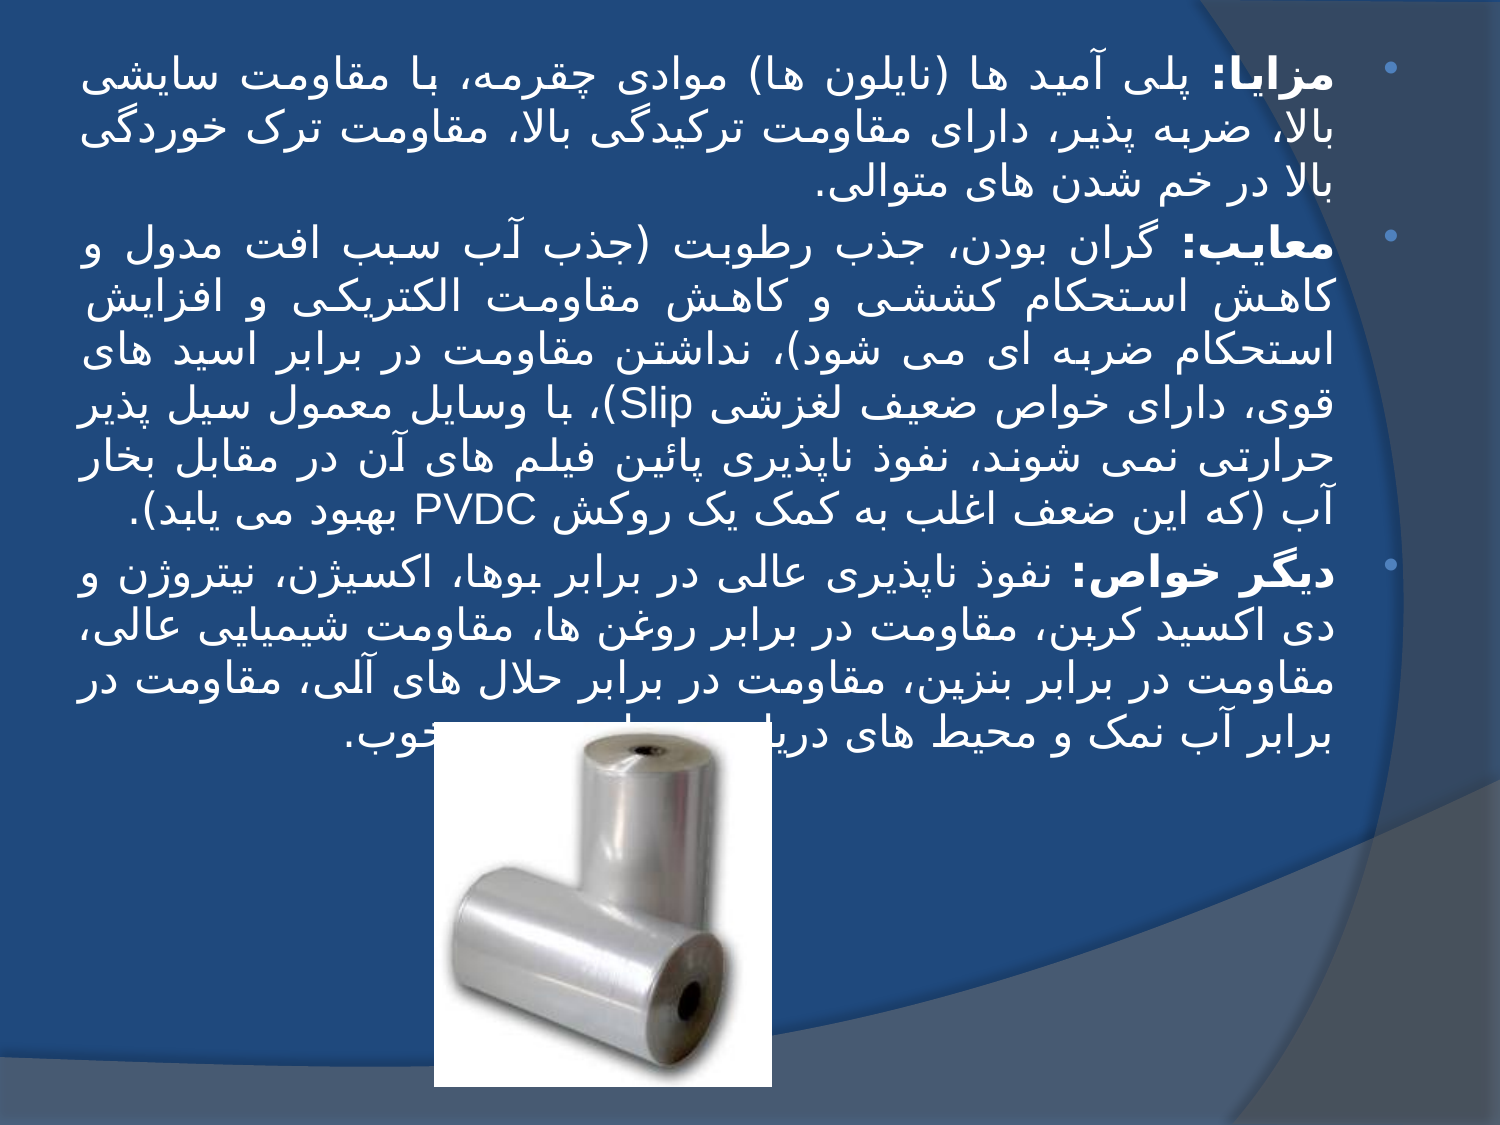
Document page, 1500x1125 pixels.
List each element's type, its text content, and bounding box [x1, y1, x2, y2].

picture [433, 722, 772, 1088]
list مزایا: پلی آمید ها (نایلون ها) موادی چقرمه، با مقاومت سایشی بالا، ضربه پذیر، دارای مقاومت ترکیدگی بالا، مقاومت ترک خوردگی بالا در خم شدن های متوالی. معایب: گران بودن، جذب رطوبت (جذب آب سبب افت مدول و کاهش استحکام کششی و کاهش مقاومت الکتریکی و افزایش استحکام ضربه ای می شود)، نداشتن مقاومت در برابر اسید های قوی، دارای خواص ضعیف لغزشی Slip)، با وسایل معمول سیل پذیر حرارتی نمی شوند، نفوذ ناپذیری پائین فیلم های آن در مقابل بخار آب (که این ضعف اغلب به کمک یک روکش PVDC بهبود می یابد). دیگر خواص: نفوذ ناپذیری عالی در برابر بوها، اکسیژن، نیتروژن و دی اکسید کربن، مقاومت در برابر روغن ها، مقاومت شیمیایی عالی، مقاومت در برابر بنزین، مقاومت در برابر حلال های آلی، مقاومت در برابر آب نمک و محیط های دریایی، خواص نوری خوب. [62, 37, 1413, 775]
